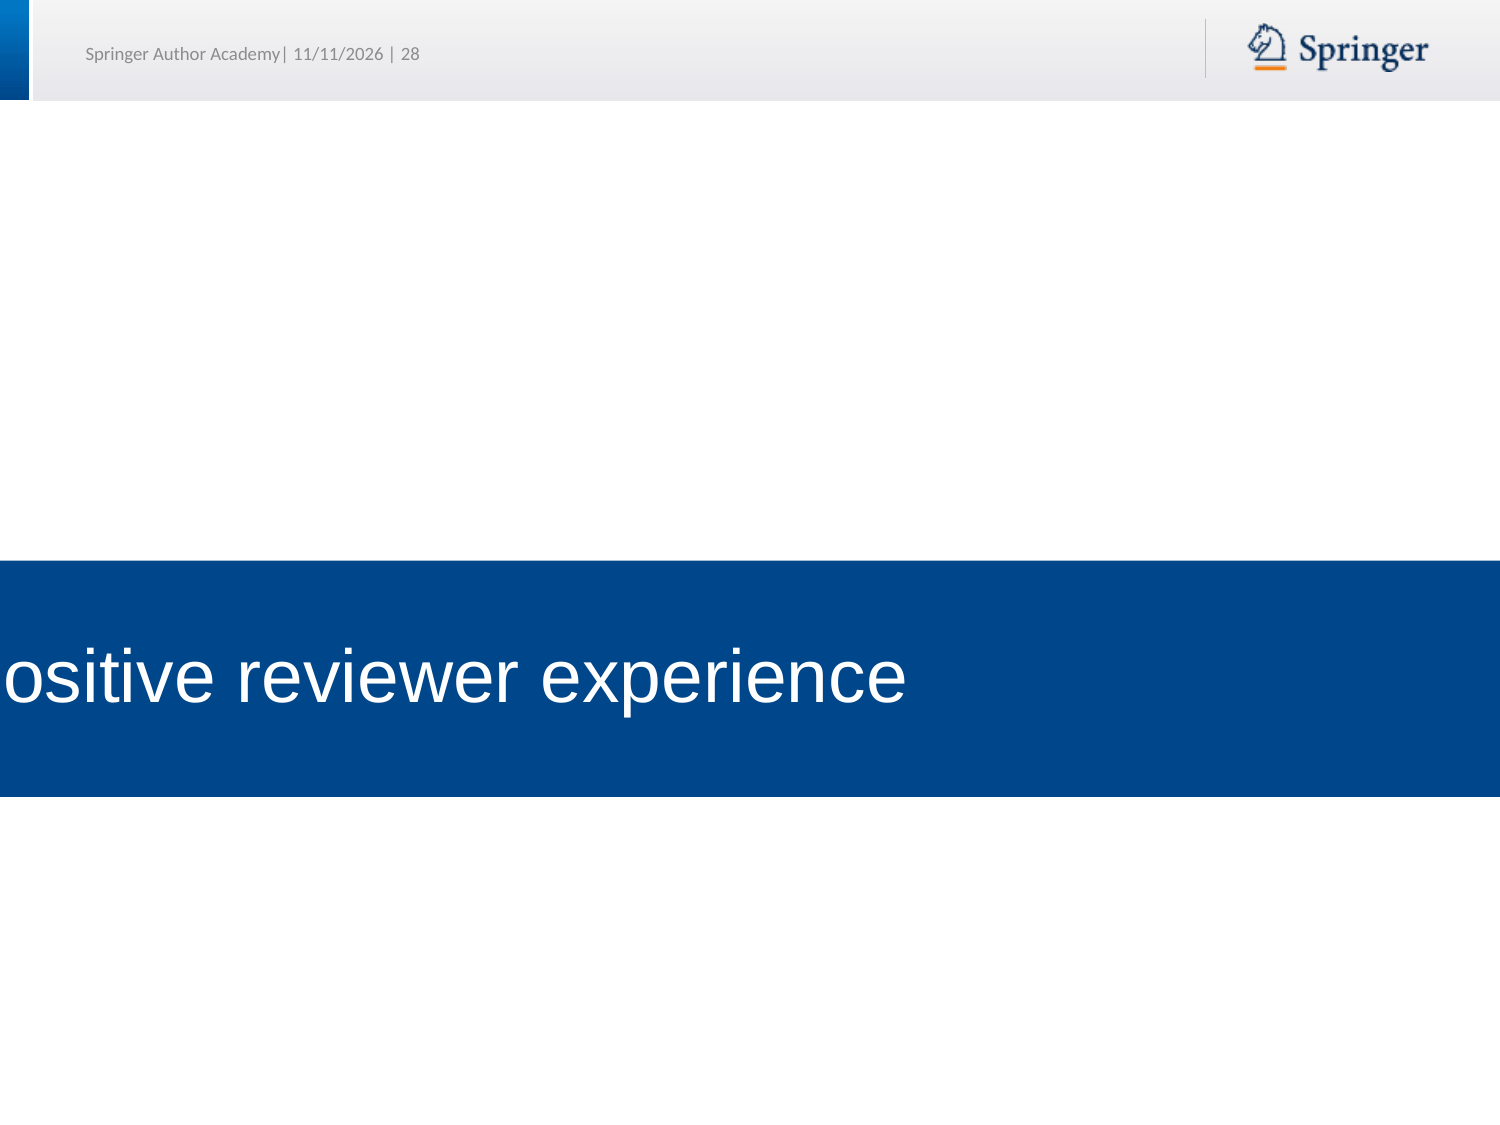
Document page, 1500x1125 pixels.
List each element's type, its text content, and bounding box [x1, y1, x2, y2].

text_box [0, 560, 1500, 797]
picture [33, 0, 1500, 101]
text_box Positive reviewer experience [0, 619, 1168, 725]
